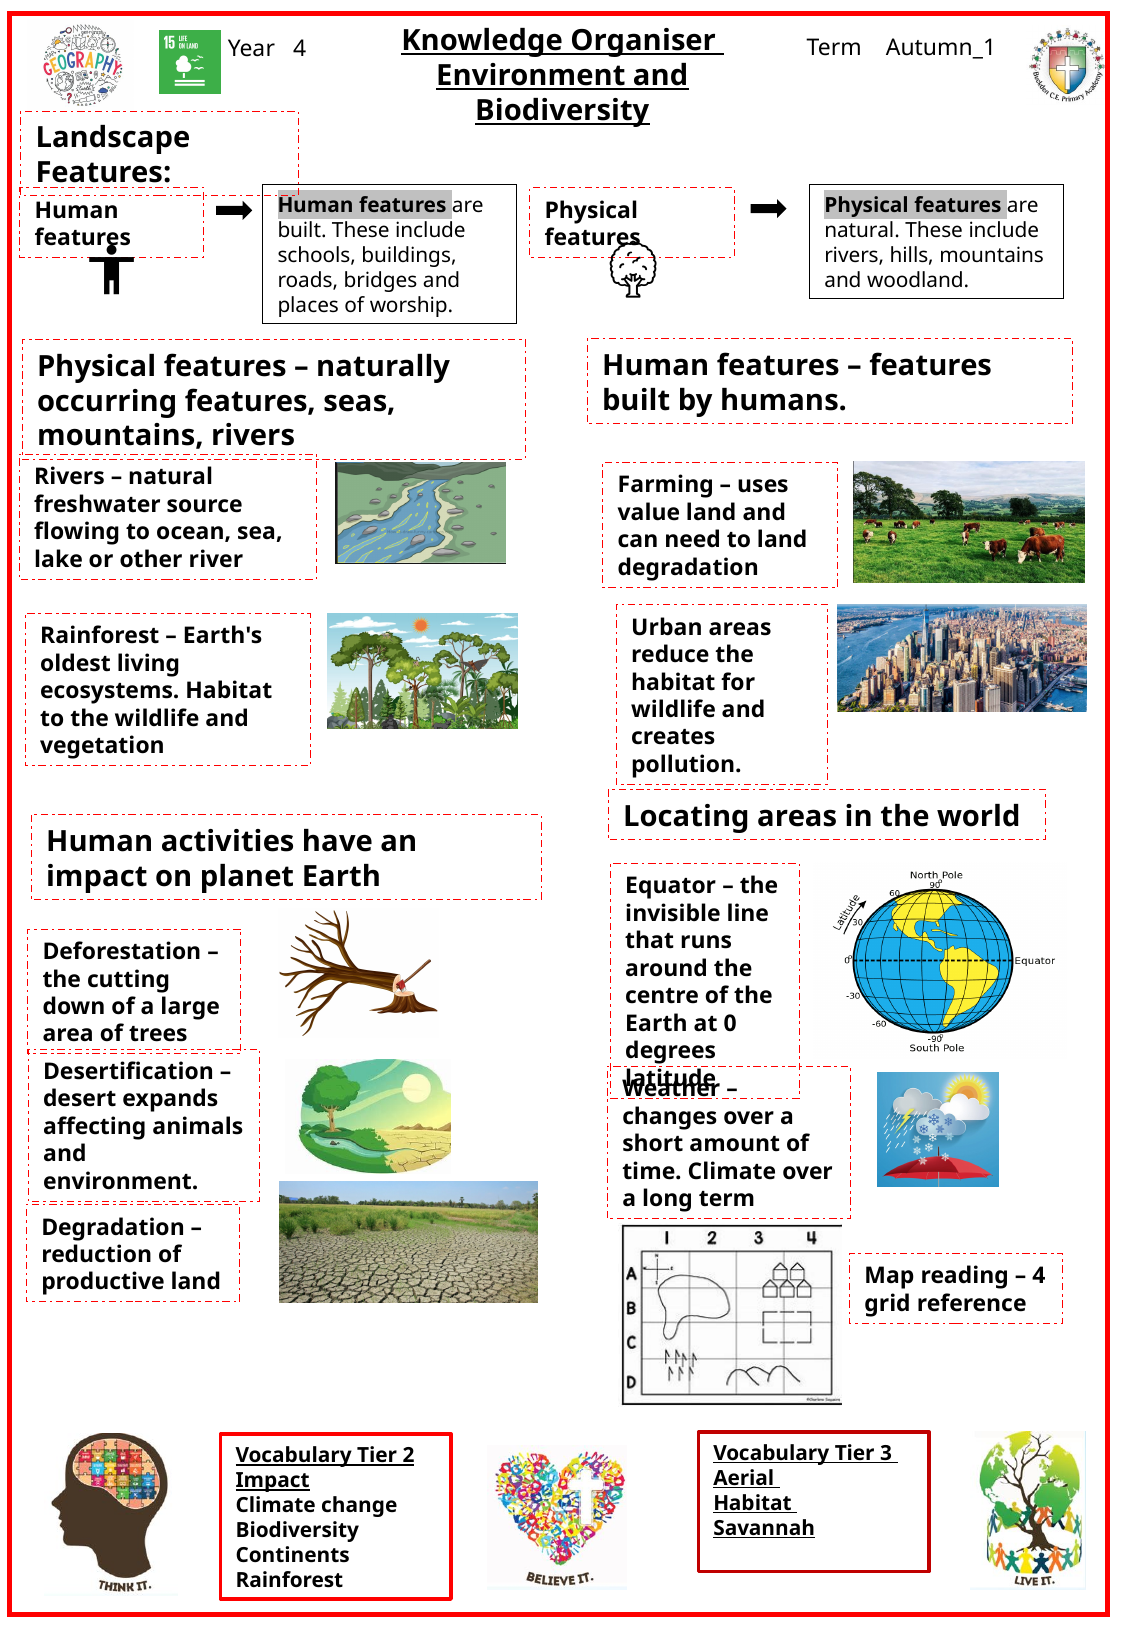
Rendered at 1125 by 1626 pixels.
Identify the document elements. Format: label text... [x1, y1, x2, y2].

picture [1026, 25, 1108, 105]
picture [618, 1223, 842, 1407]
picture [68, 226, 155, 313]
picture [837, 604, 1087, 712]
picture [601, 237, 665, 301]
text_box Urban areas reduce the habitat for wildlife and creates pollution. [616, 604, 828, 785]
text_box Physical features – naturally occurring features, seas, mountains, rivers [22, 339, 526, 460]
picture [44, 1433, 178, 1596]
picture [159, 30, 221, 95]
text_box Desertification – desert expands affecting animals and environment. [28, 1049, 260, 1202]
text_box Deforestation – the cutting down of a large area of trees [27, 929, 241, 1054]
text_box Weather – changes over a short amount of time. Climate over a long term [607, 1066, 851, 1219]
picture [278, 908, 439, 1038]
text_box Equator – the invisible line that runs around the centre of the Earth at 0 degrees latitude [610, 863, 800, 1066]
picture [27, 19, 134, 111]
text_box [8, 13, 1108, 1616]
picture [279, 1181, 538, 1303]
picture [335, 462, 506, 564]
picture [487, 1445, 627, 1590]
text_box Physical features are natural. These include rivers, hills, mountains and woodland. [809, 184, 1064, 299]
picture [853, 461, 1085, 583]
text_box Locating areas in the world [608, 789, 1046, 840]
picture [327, 613, 518, 729]
picture [877, 1072, 999, 1187]
text_box Degradation – reduction of productive land [26, 1204, 240, 1302]
text_box Rainforest – Earth's oldest living ecosystems. Habitat to the wildlife and vegetation [25, 613, 311, 766]
text_box Farming – uses value land and can need to land degradation [602, 462, 838, 588]
picture [285, 1059, 451, 1174]
picture [813, 862, 1067, 1059]
text_box Rivers – natural freshwater source flowing to ocean, sea, lake or other river [19, 454, 317, 580]
text_box Human features – features built by humans. [587, 338, 1073, 424]
picture [970, 1431, 1086, 1590]
text_box Human activities have an impact on planet Earth [31, 814, 542, 900]
